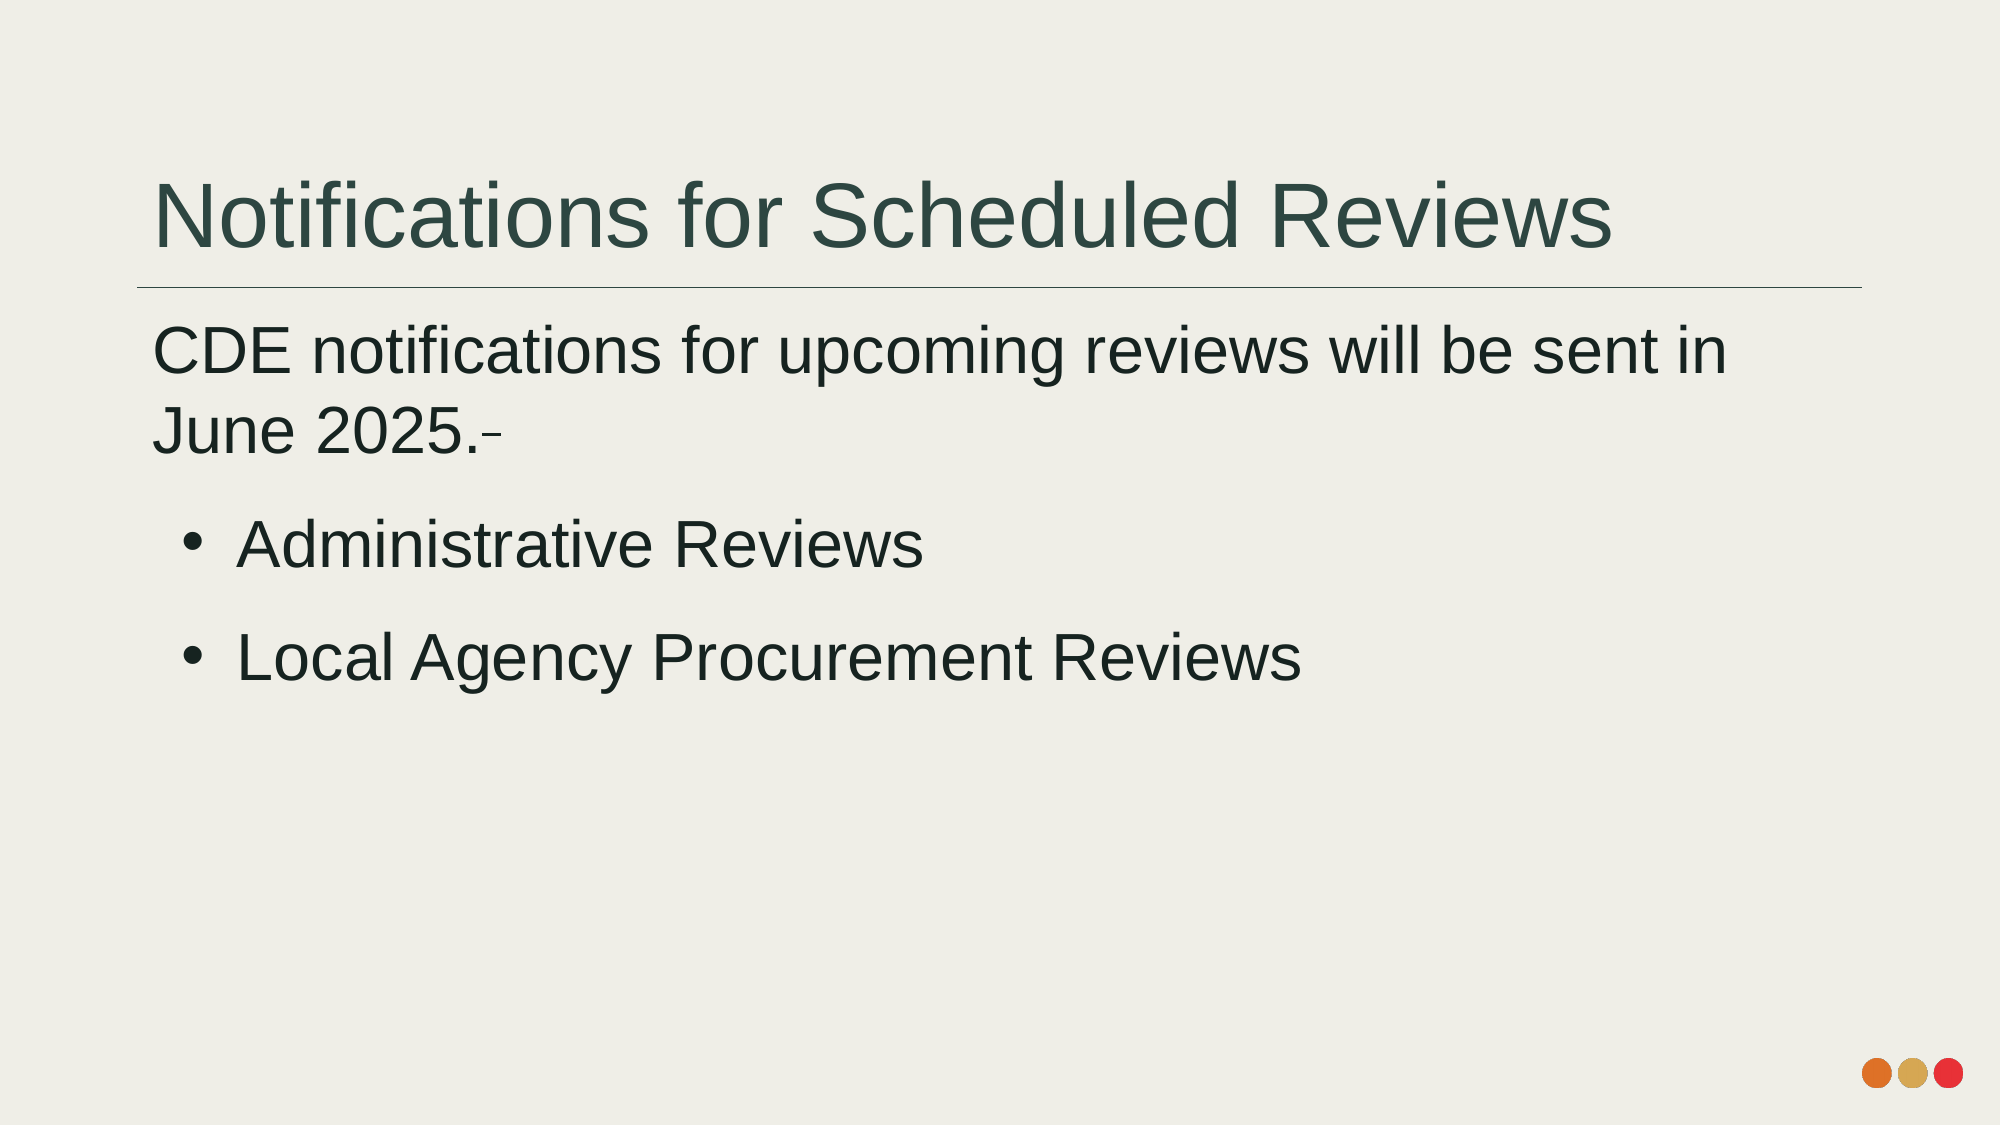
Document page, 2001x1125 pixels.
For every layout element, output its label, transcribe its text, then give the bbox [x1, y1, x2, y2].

title Notifications for Scheduled Reviews [137, 112, 1863, 275]
picture [1862, 1058, 1963, 1088]
list CDE notifications for upcoming reviews will be sent in June 2025. Administrative Reviews Local Agency Procurement Reviews [137, 299, 1863, 962]
